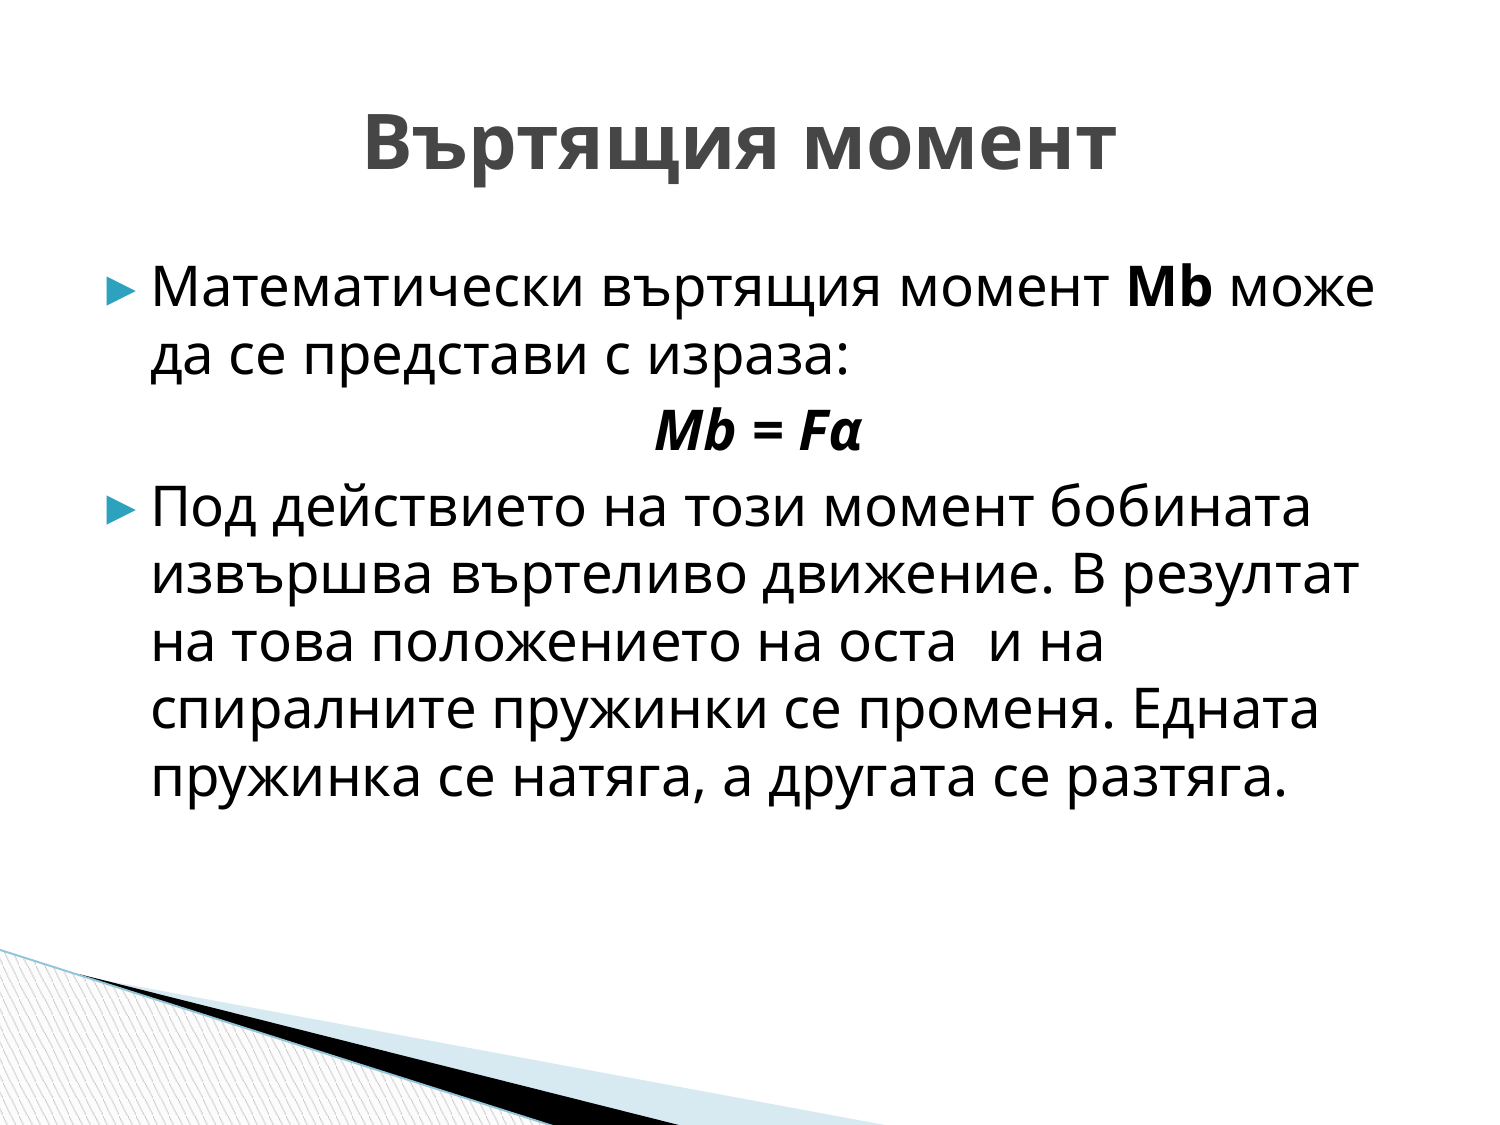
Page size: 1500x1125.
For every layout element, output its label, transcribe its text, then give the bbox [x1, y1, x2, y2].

title Въртящия момент [75, 45, 1425, 233]
list Математически въртящия момент Мb може да се представи с израза: Мb = Fα Под действието на този момент бобината извършва въртеливо движение. В резултат на това положението на оста и на спиралните пружинки се променя. Едната пружинка се натяга, а другата се разтяга. [75, 243, 1425, 986]
